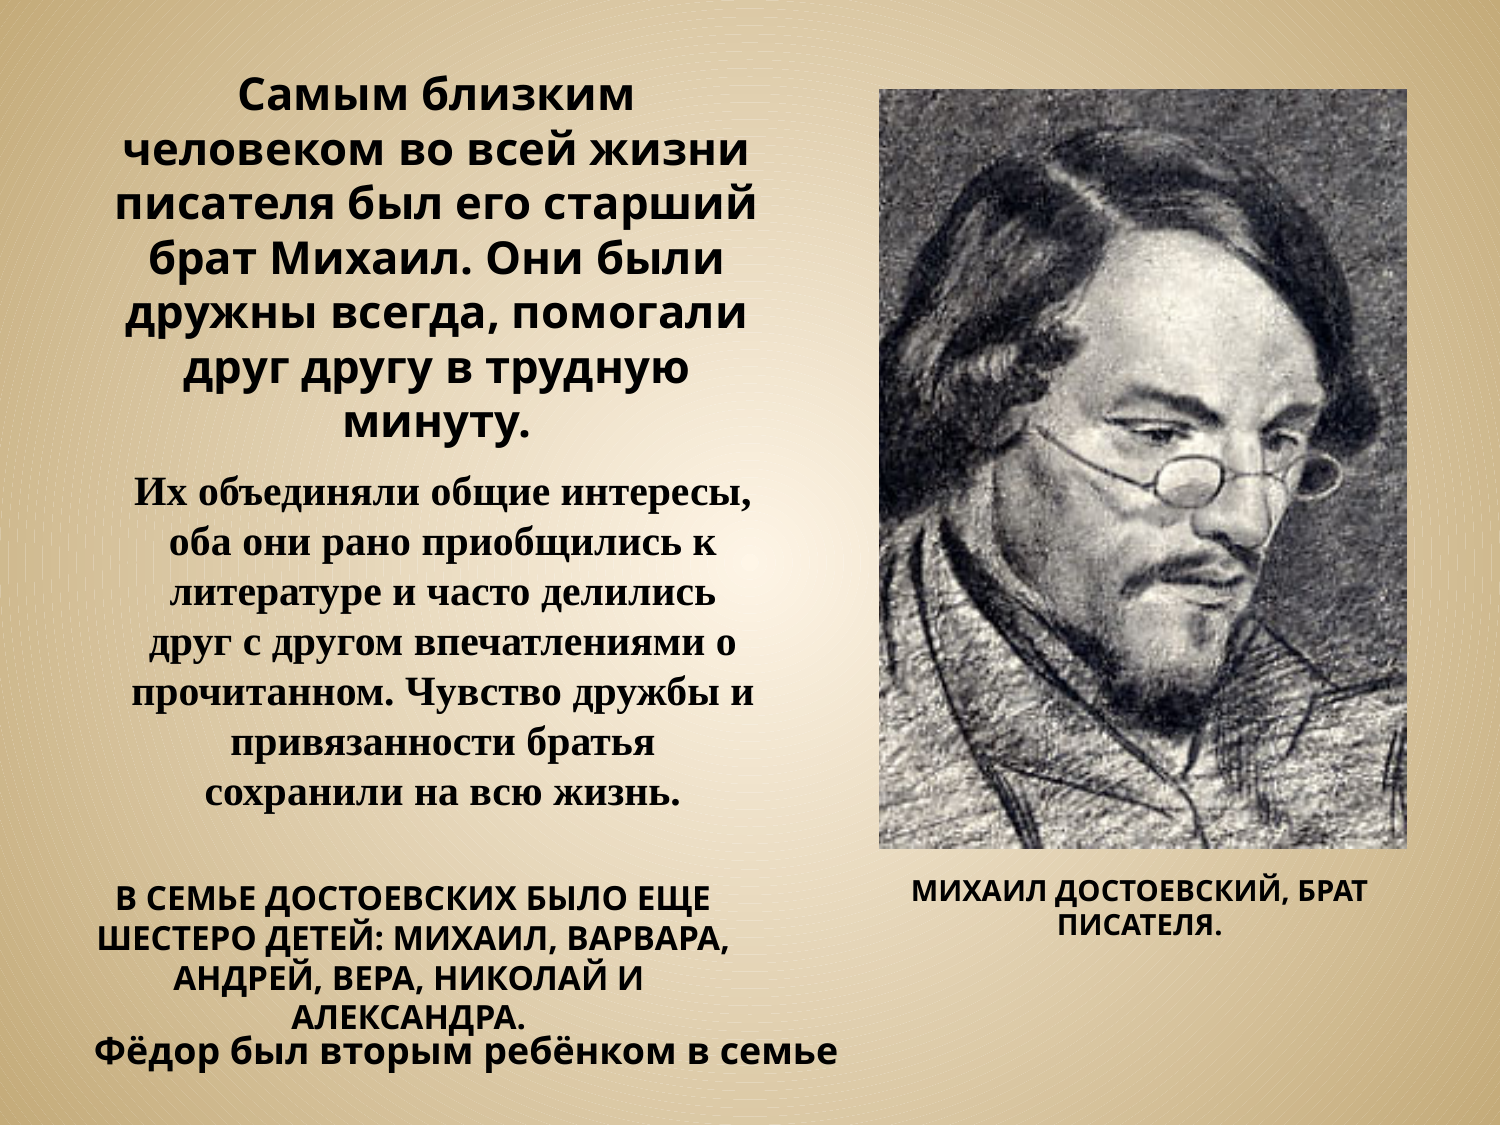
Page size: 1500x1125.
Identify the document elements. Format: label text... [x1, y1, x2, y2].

text_box [1012, 75, 1463, 950]
text_box Фёдор был вторым ребёнком в семье [64, 1019, 869, 1080]
picture [879, 89, 1407, 849]
title Самым близким человеком во всей жизни писателя был его старший брат Михаил. Они были дружны всегда, помогали друг другу в трудную минуту. [88, 54, 786, 455]
text_box Их объединяли общие интересы, оба они рано приобщились к литературе и часто делились друг с другом впечатлениями о прочитанном. Чувство дружбы и привязанности братья сохранили на всю жизнь. [112, 456, 774, 822]
text_box МИХАИЛ ДОСТОЕВСКИЙ, БРАТ ПИСАТЕЛЯ. [820, 864, 1459, 949]
text_box В СЕМЬЕ ДОСТОЕВСКИХ БЫЛО ЕЩЕ ШЕСТЕРО ДЕТЕЙ: МИХАИЛ, ВАРВАРА, АНДРЕЙ, ВЕРА, НИКОЛАЙ И АЛЕКСАНДРА. [53, 869, 774, 1084]
